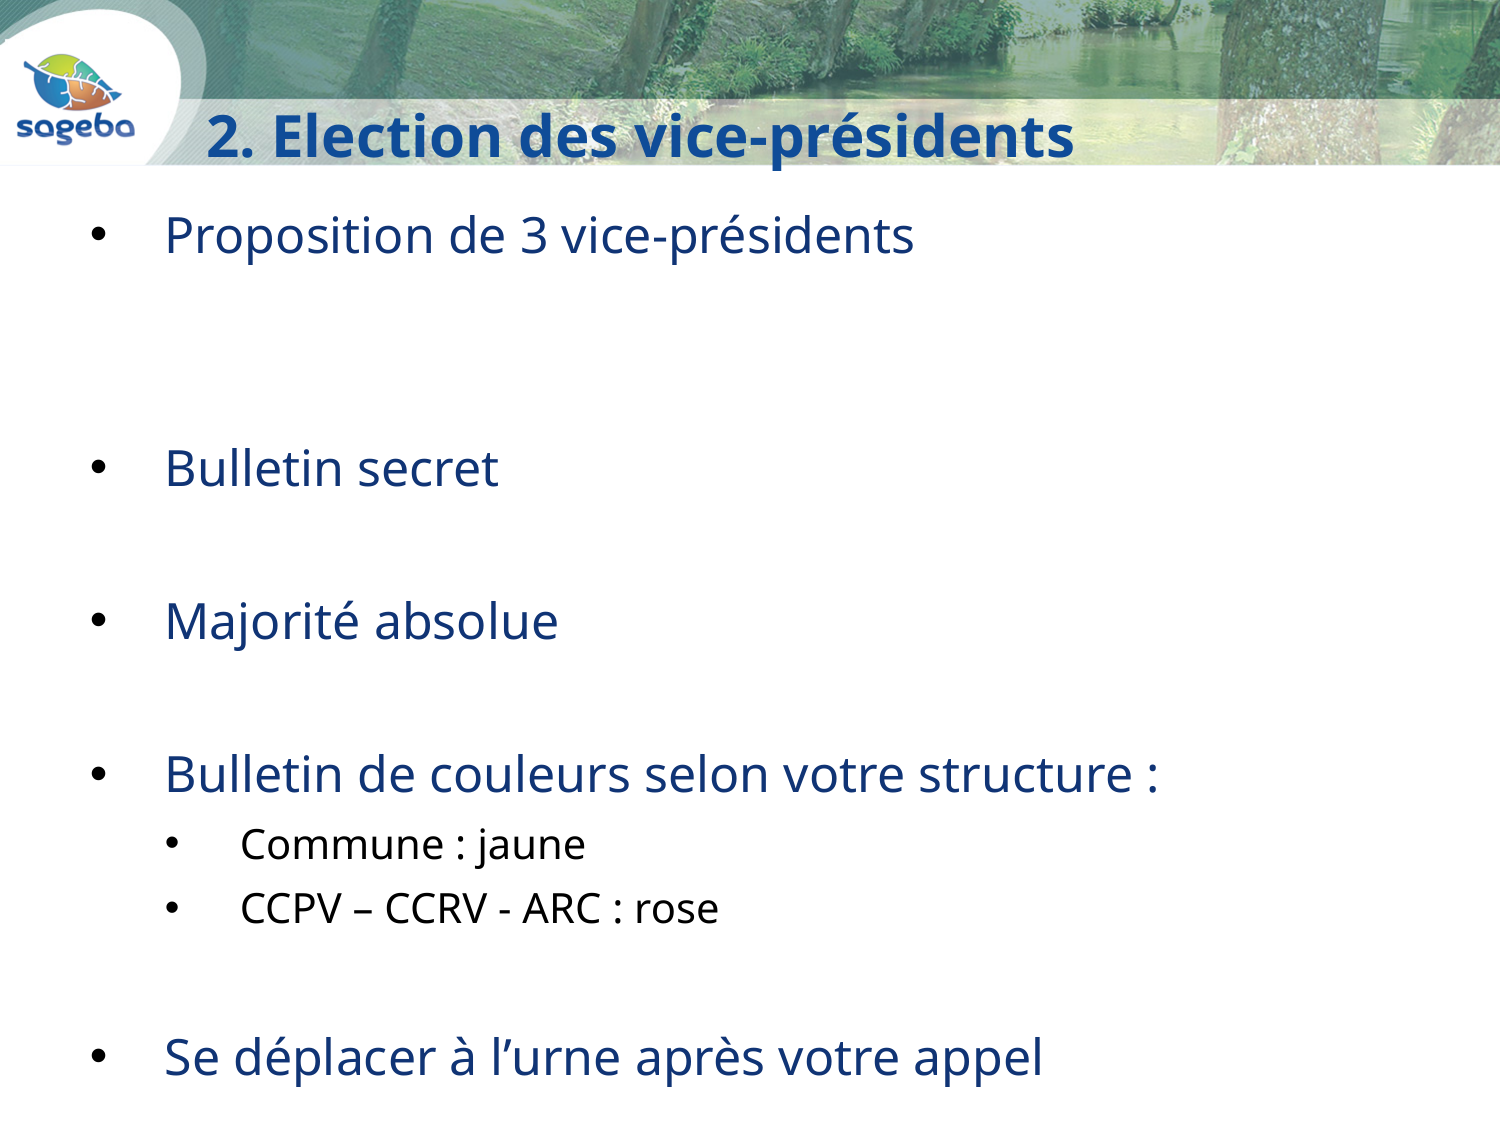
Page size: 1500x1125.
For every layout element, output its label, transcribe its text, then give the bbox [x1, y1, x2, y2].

title 2. Election des vice-présidents [191, 110, 1486, 159]
picture [0, 0, 1500, 166]
list Proposition de 3 vice-présidents Bulletin secret Majorité absolue Bulletin de couleurs selon votre structure : Commune : jaune CCPV – CCRV - ARC : rose Se déplacer à l’urne après votre appel [74, 195, 1425, 1017]
